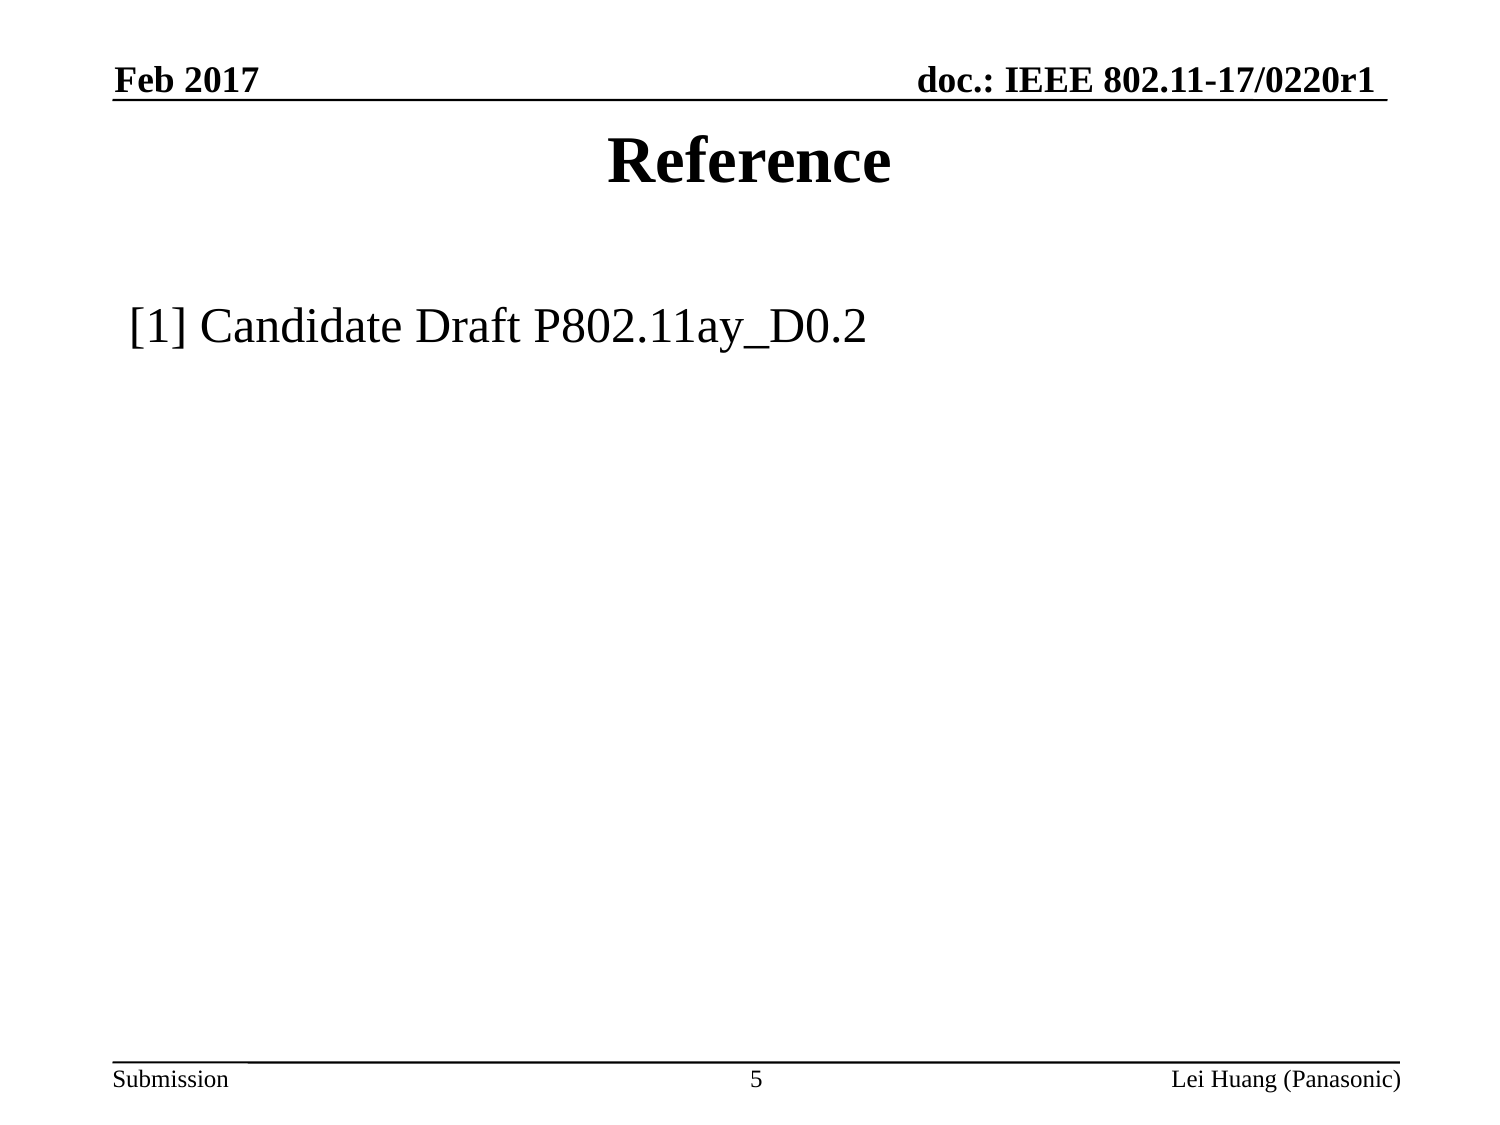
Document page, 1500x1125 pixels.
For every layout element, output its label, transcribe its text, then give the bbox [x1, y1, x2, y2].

list [1] Candidate Draft P802.11ay_D0.2 [113, 285, 1389, 961]
title Reference [112, 112, 1388, 200]
slide_number 5 [712, 1061, 800, 1093]
footer Lei Huang (Panasonic) [949, 1061, 1402, 1093]
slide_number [114, 54, 261, 101]
